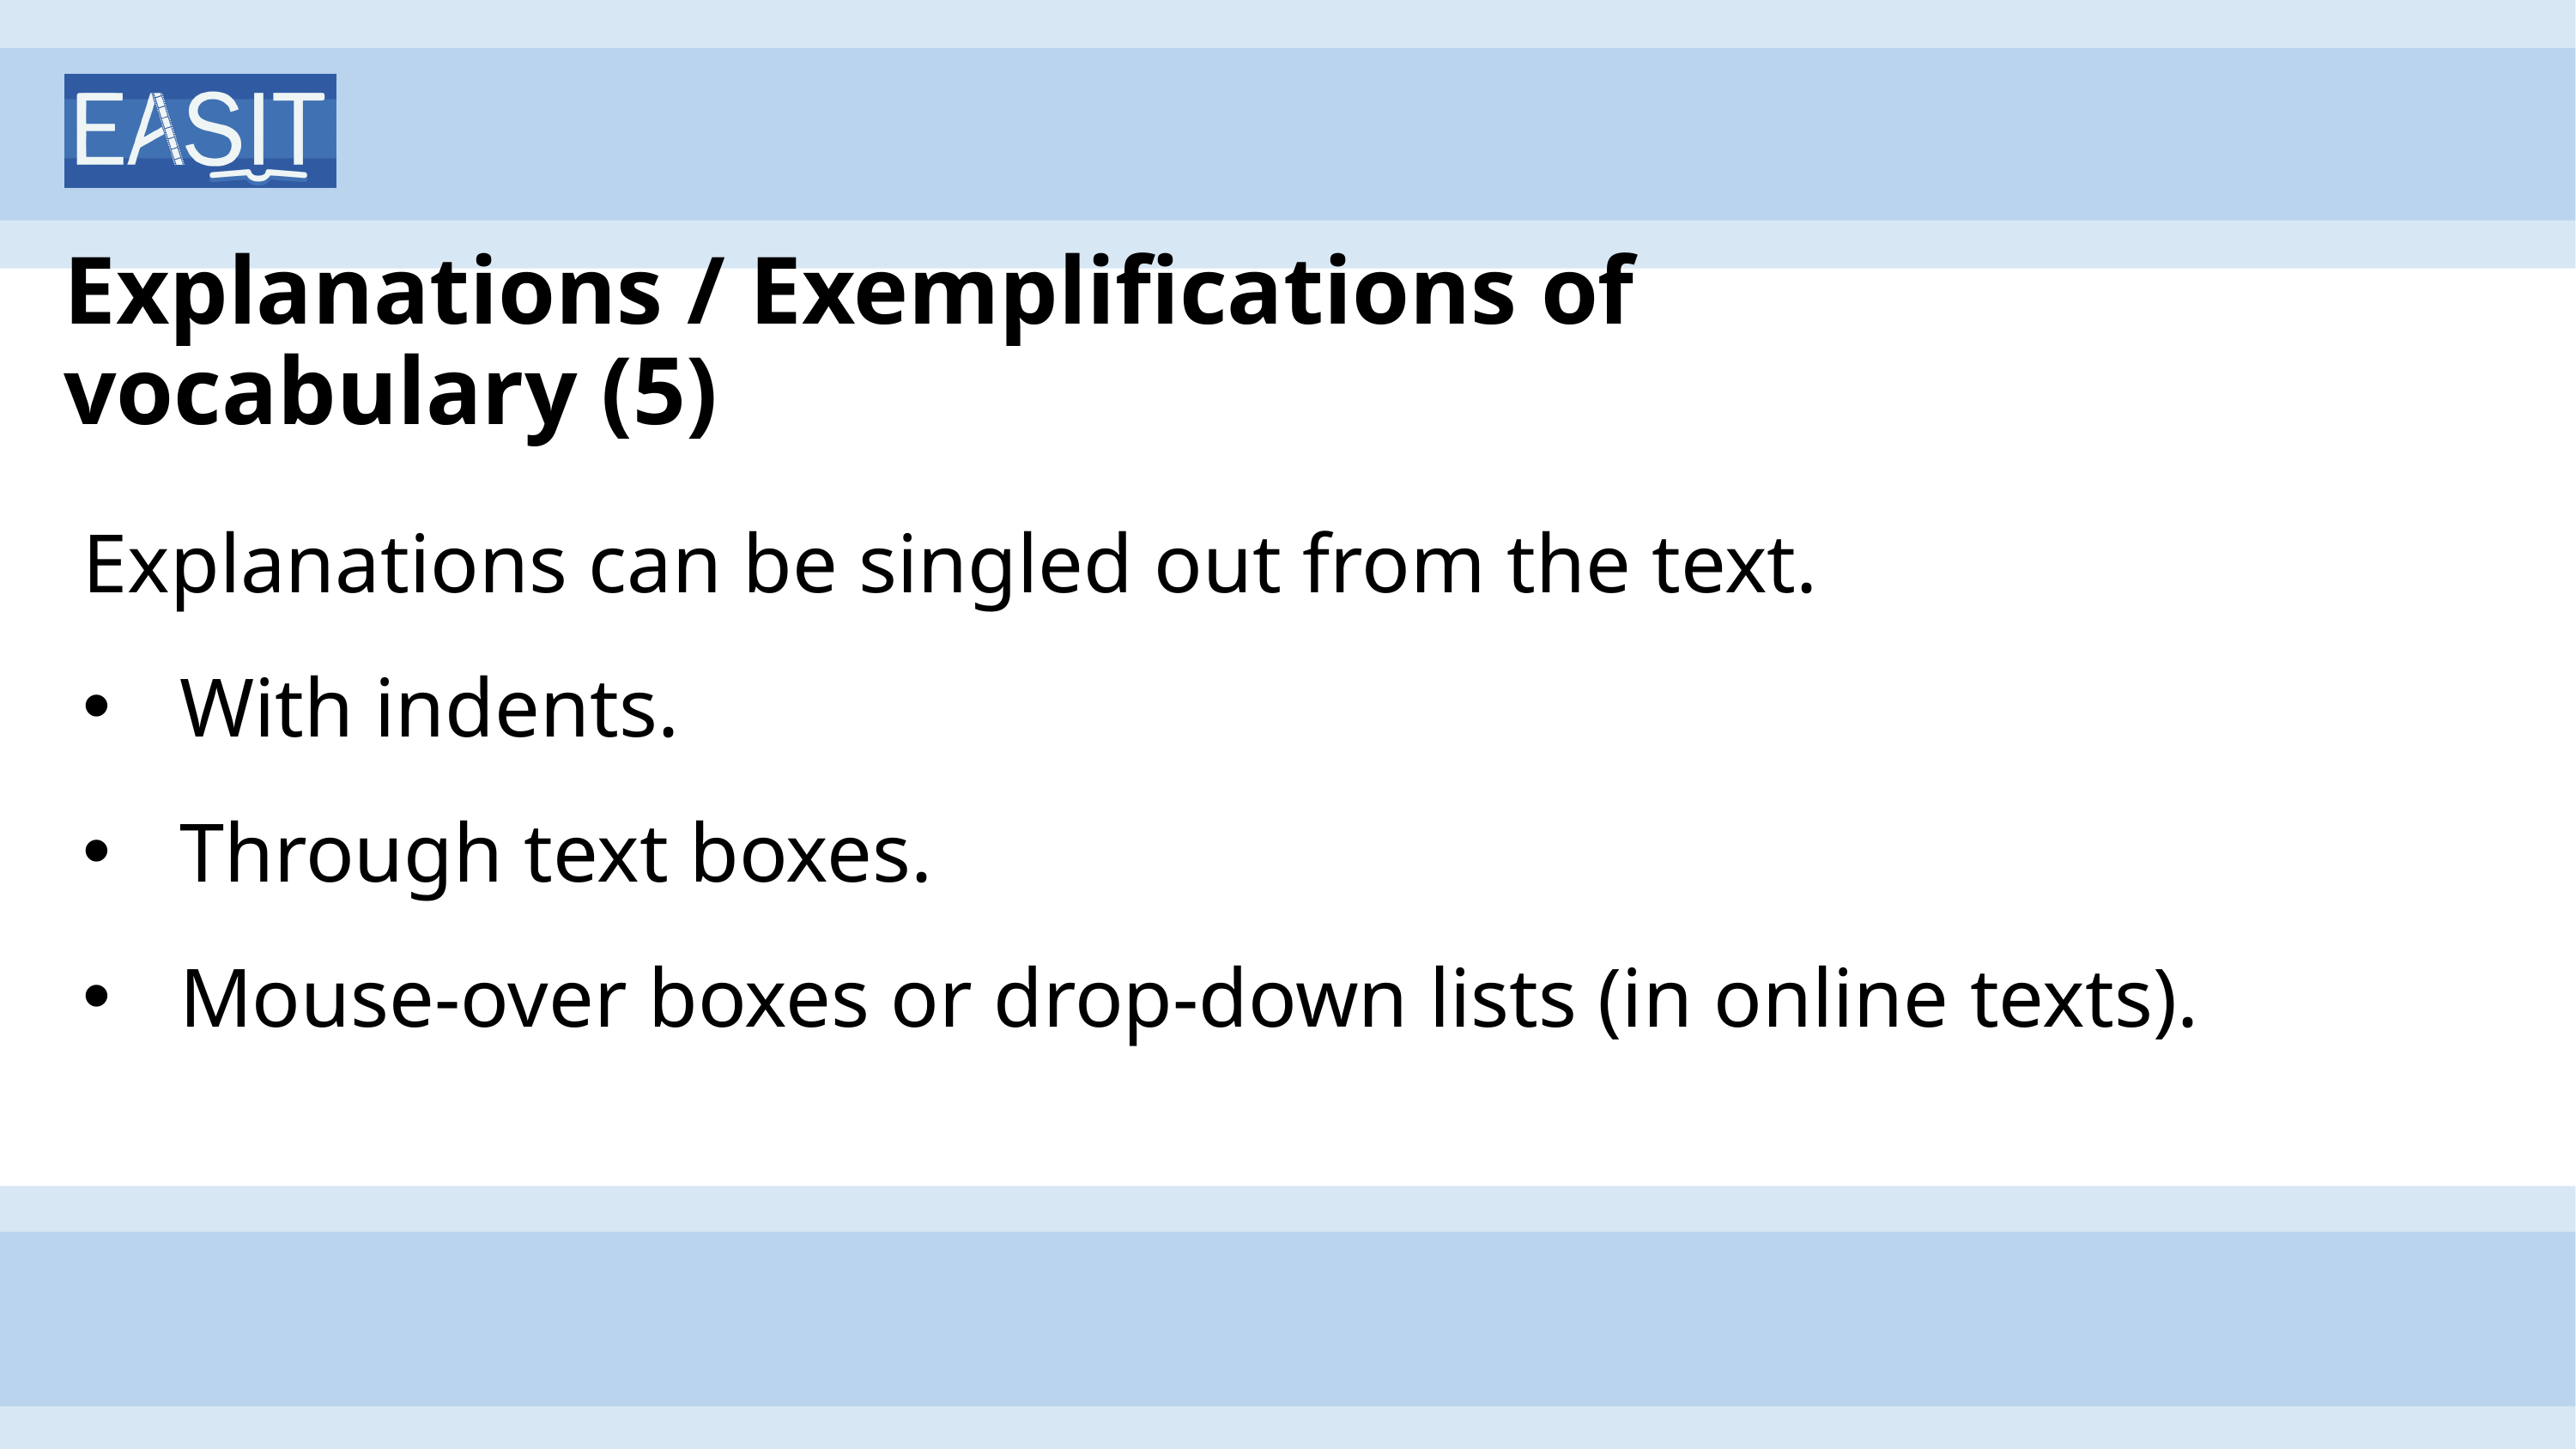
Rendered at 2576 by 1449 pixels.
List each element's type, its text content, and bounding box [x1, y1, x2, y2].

title Explanations / Exemplifications of vocabulary (5) [45, 269, 1759, 420]
picture [64, 74, 336, 188]
text_box Explanations can be singled out from the text. With indents. Through text boxes. Mouse-over boxes or drop-down lists (in online texts). [64, 453, 2494, 1053]
